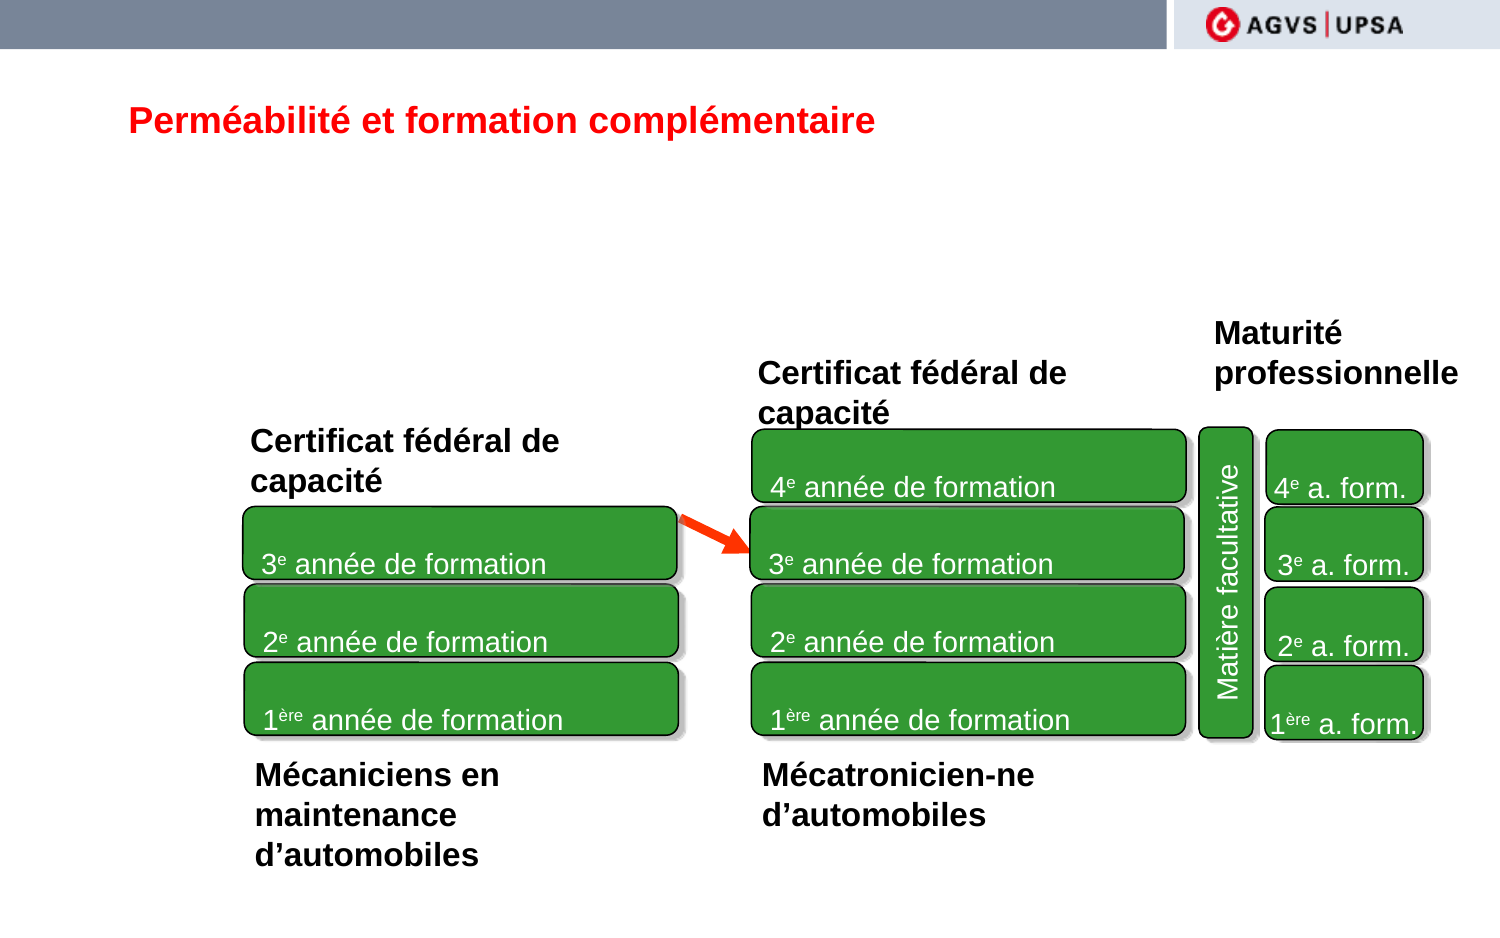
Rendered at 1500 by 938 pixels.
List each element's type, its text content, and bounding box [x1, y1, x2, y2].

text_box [742, 343, 1187, 842]
picture [1206, 7, 1403, 42]
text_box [1198, 303, 1500, 740]
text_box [235, 412, 679, 842]
list Perméabilité et formation complémentaire [46, 45, 1500, 181]
